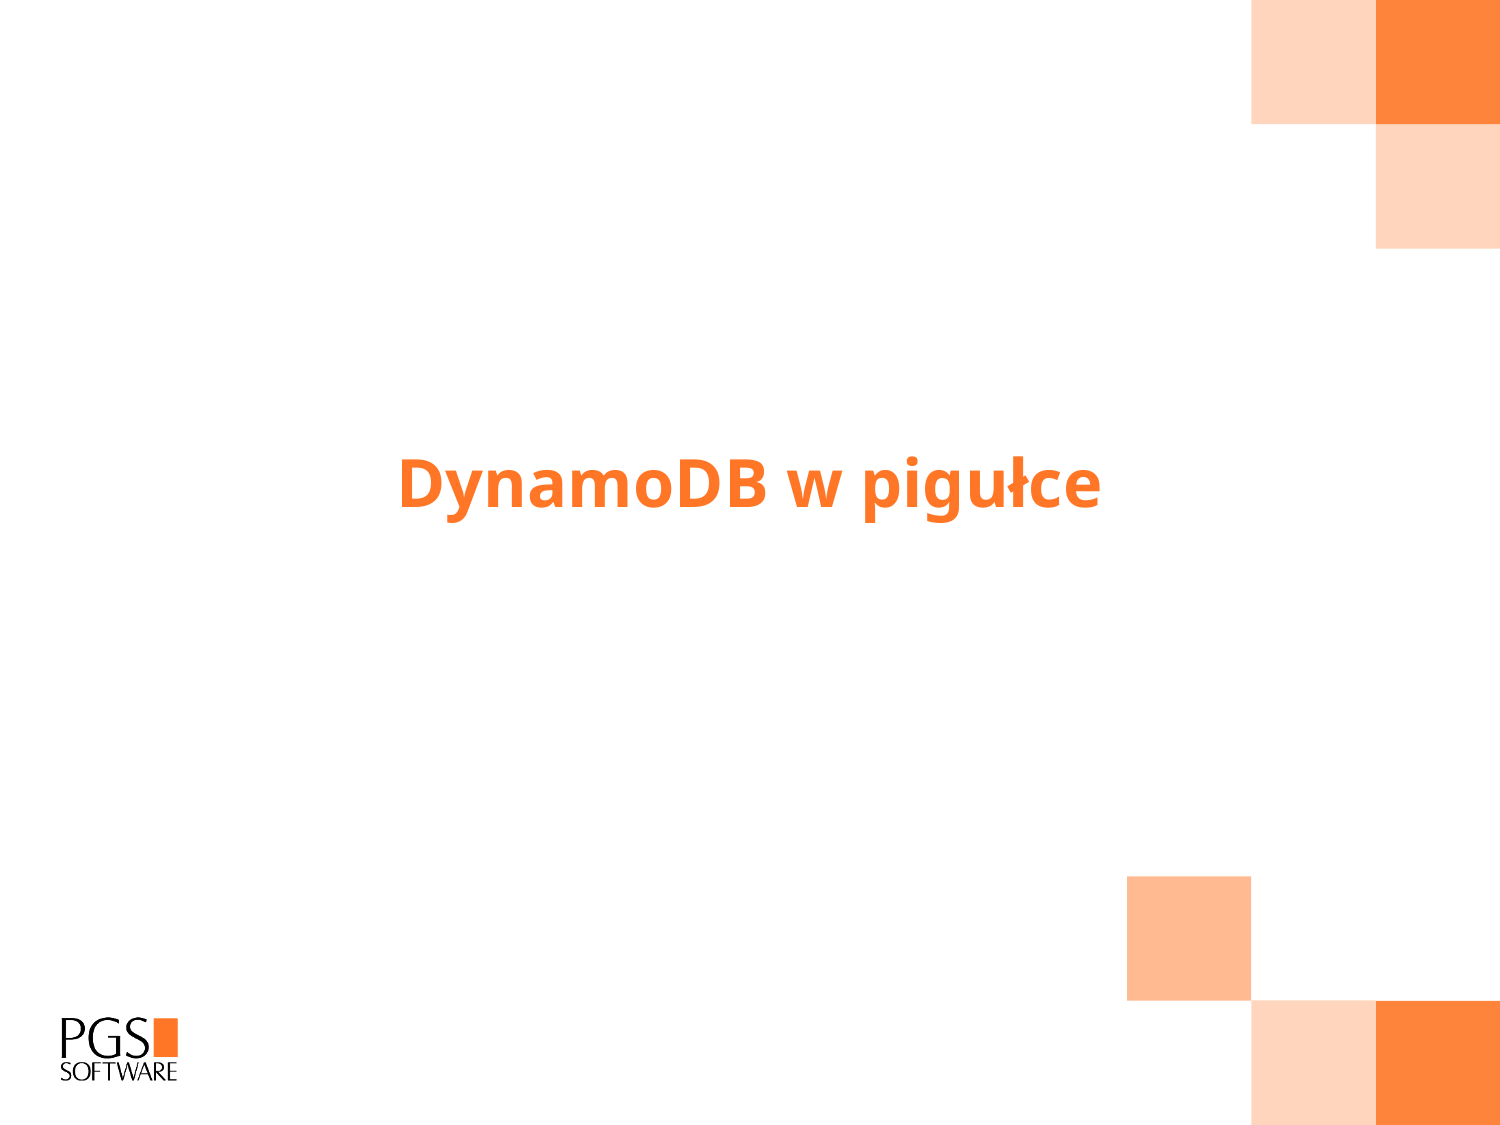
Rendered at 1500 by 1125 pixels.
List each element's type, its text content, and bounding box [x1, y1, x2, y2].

picture [39, 996, 199, 1103]
text_box DynamoDB w pigułce [158, 433, 1342, 529]
